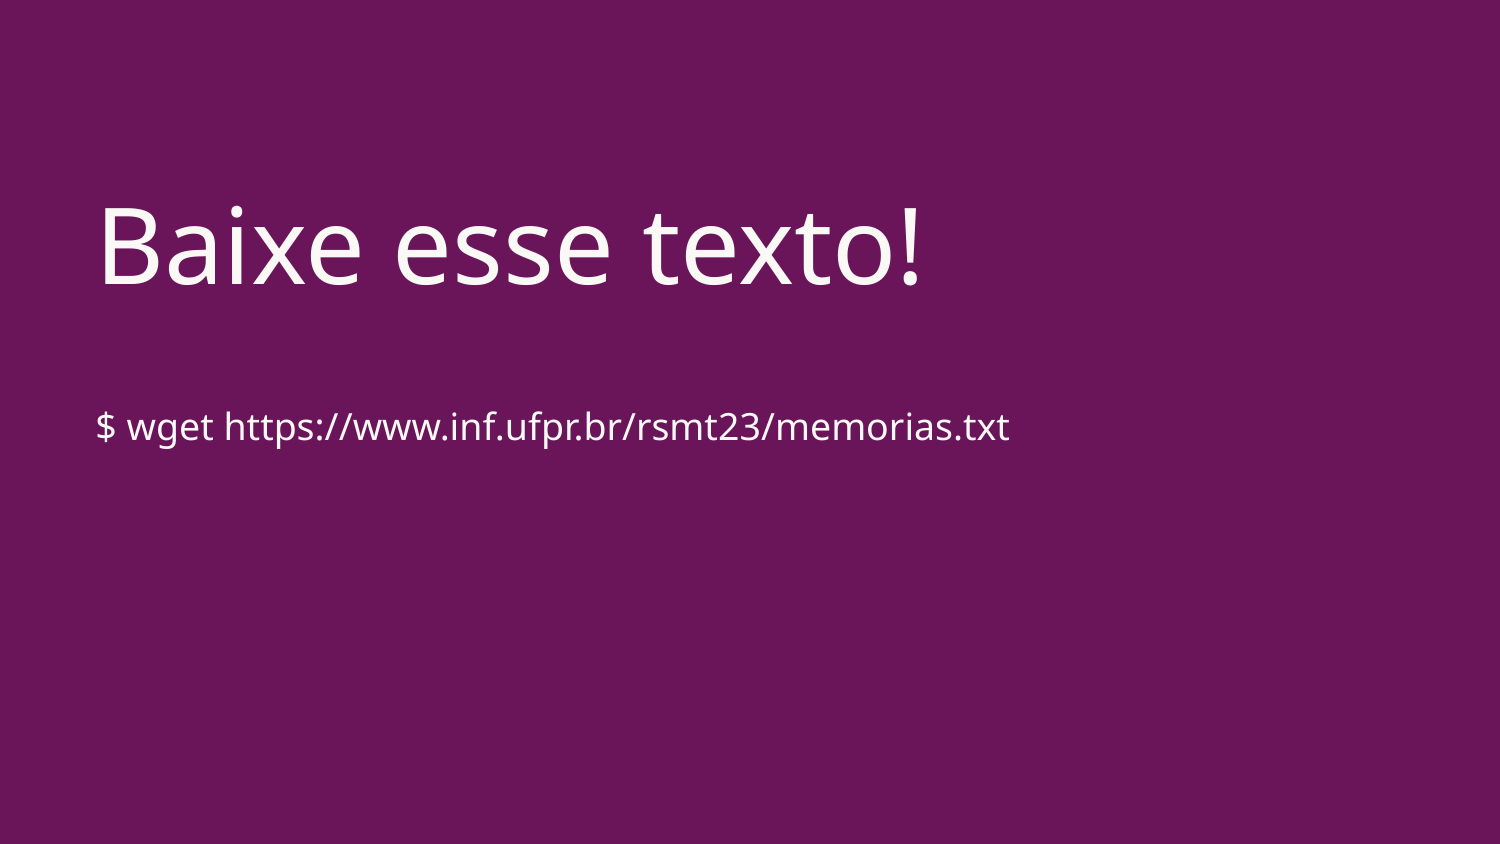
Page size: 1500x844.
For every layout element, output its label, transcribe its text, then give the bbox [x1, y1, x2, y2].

title Baixe esse texto! $ wget https://www.inf.ufpr.br/rsmt23/memorias.txt [80, 86, 1391, 541]
